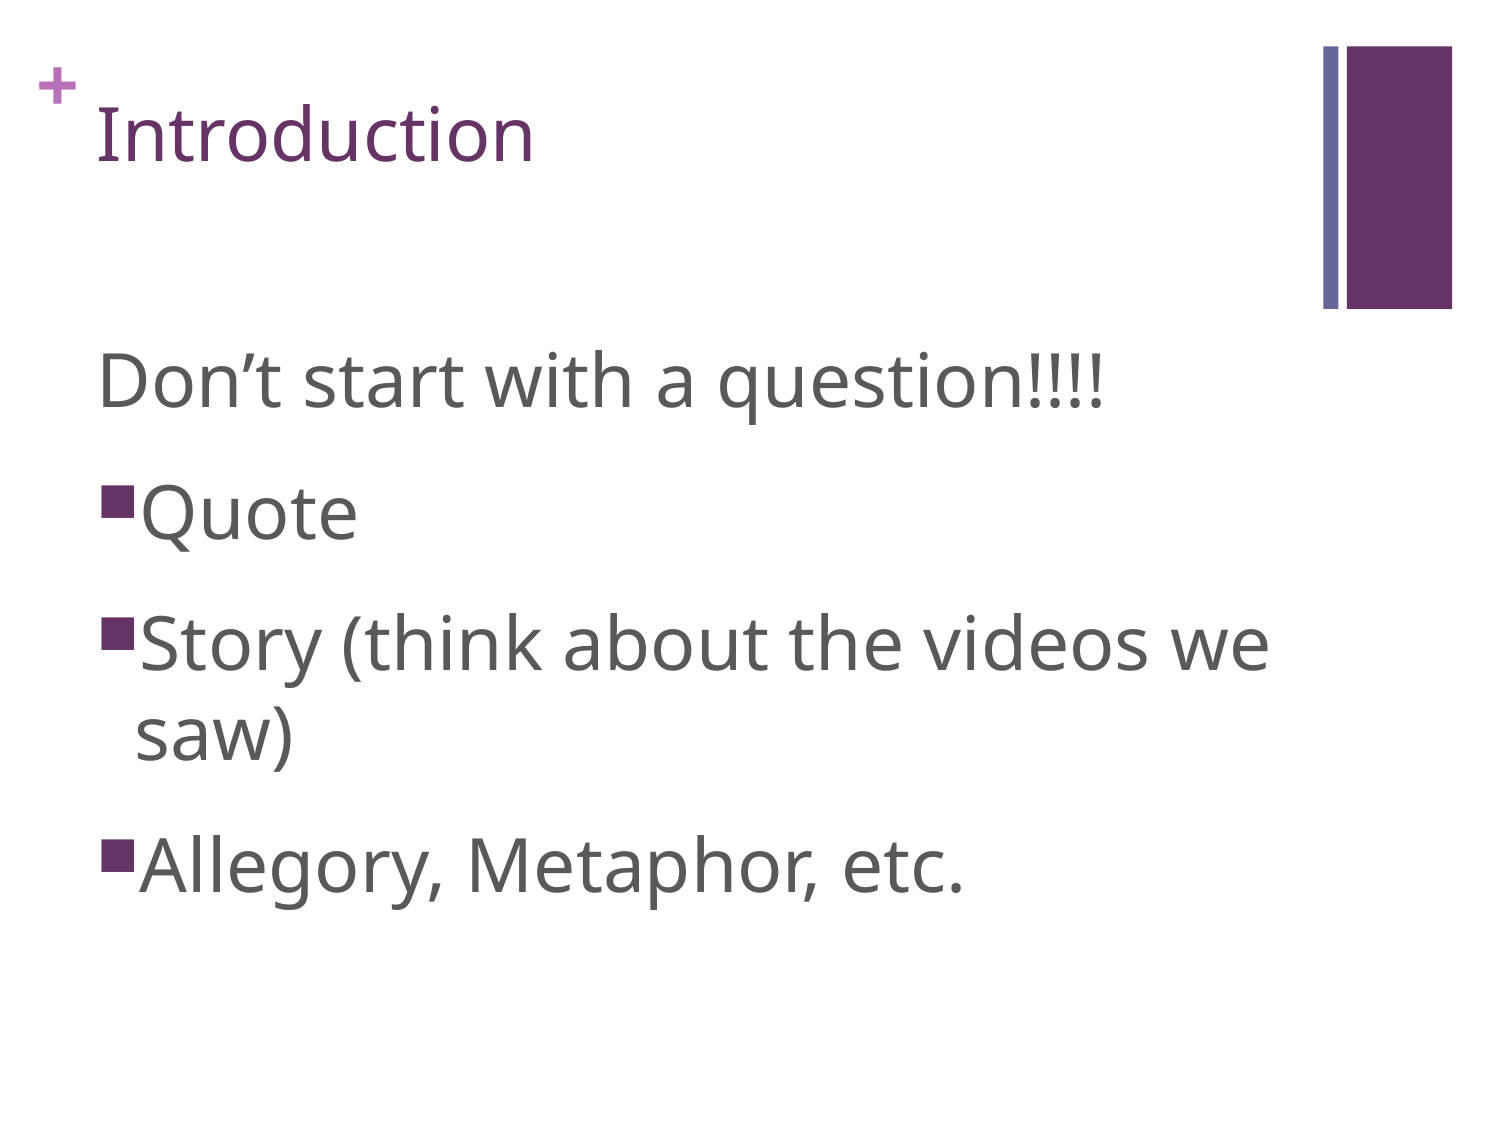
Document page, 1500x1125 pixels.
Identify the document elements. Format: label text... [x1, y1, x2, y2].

list Don’t start with a question!!!! Quote Story (think about the videos we saw) Allegory, Metaphor, etc. [81, 324, 1322, 1005]
title Introduction [81, 79, 1322, 263]
